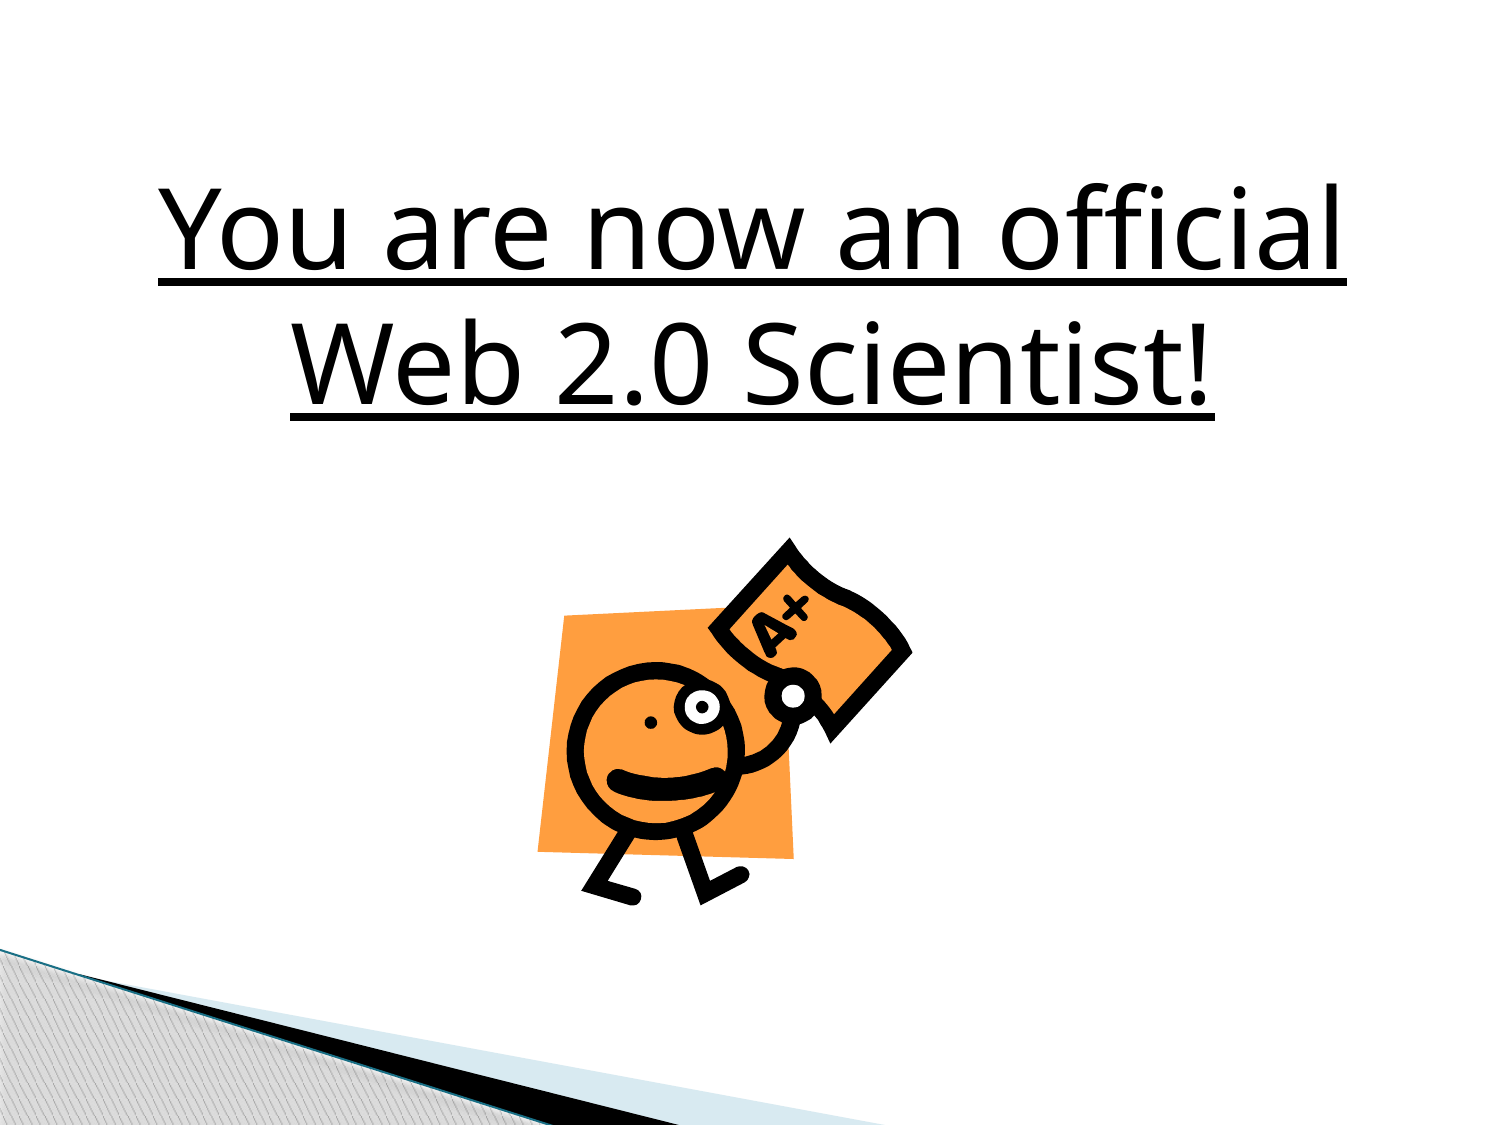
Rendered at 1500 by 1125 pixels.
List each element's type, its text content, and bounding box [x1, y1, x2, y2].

list You are now an official Web 2.0 Scientist! [75, 149, 1413, 986]
picture [537, 537, 913, 907]
